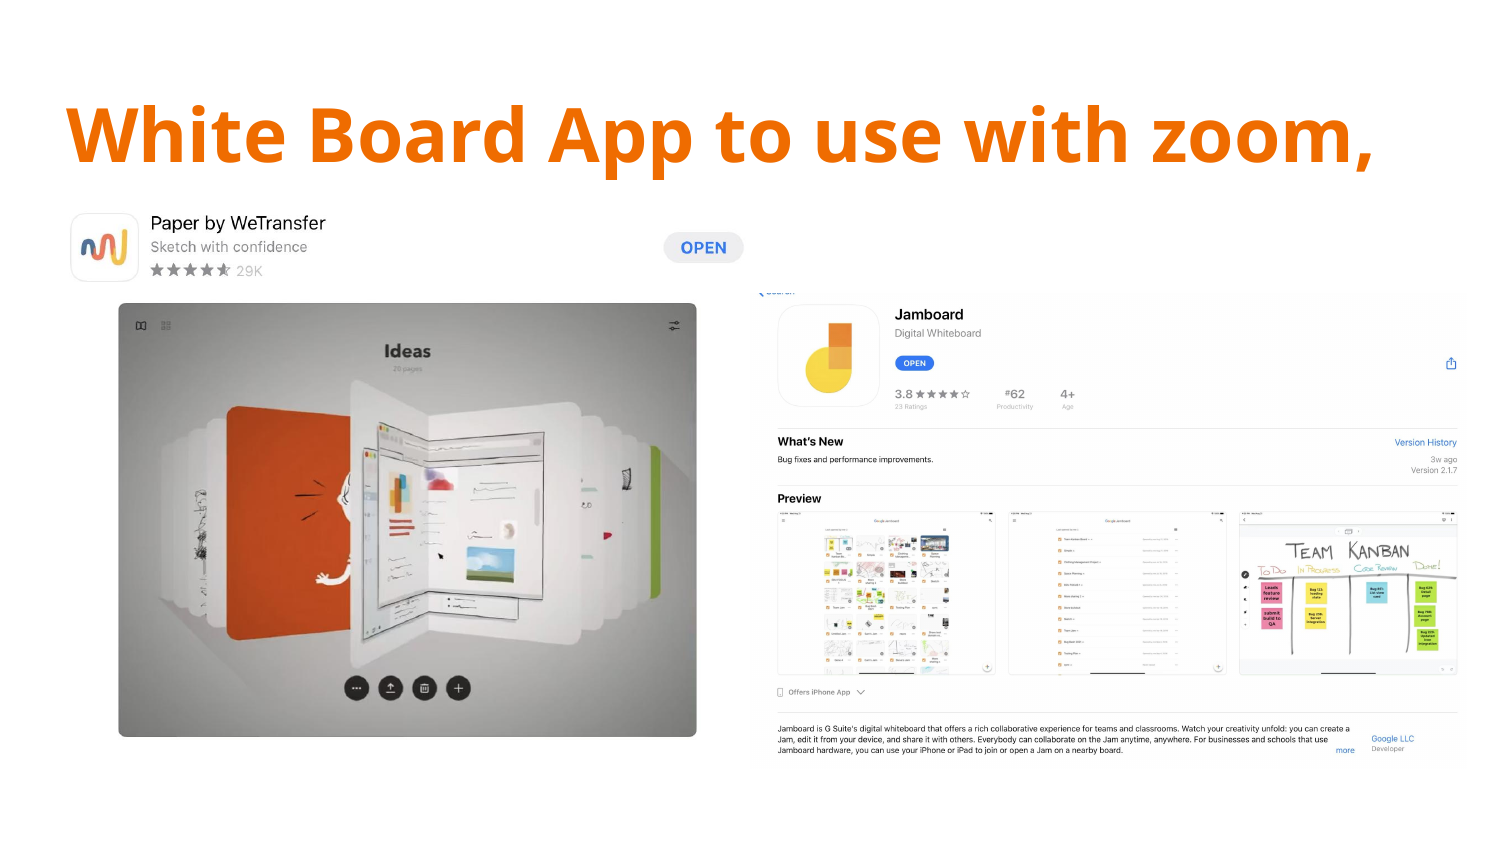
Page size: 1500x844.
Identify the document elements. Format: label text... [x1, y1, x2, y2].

title White Board App to use with zoom, etc. [51, 72, 1449, 189]
picture [50, 196, 1468, 770]
